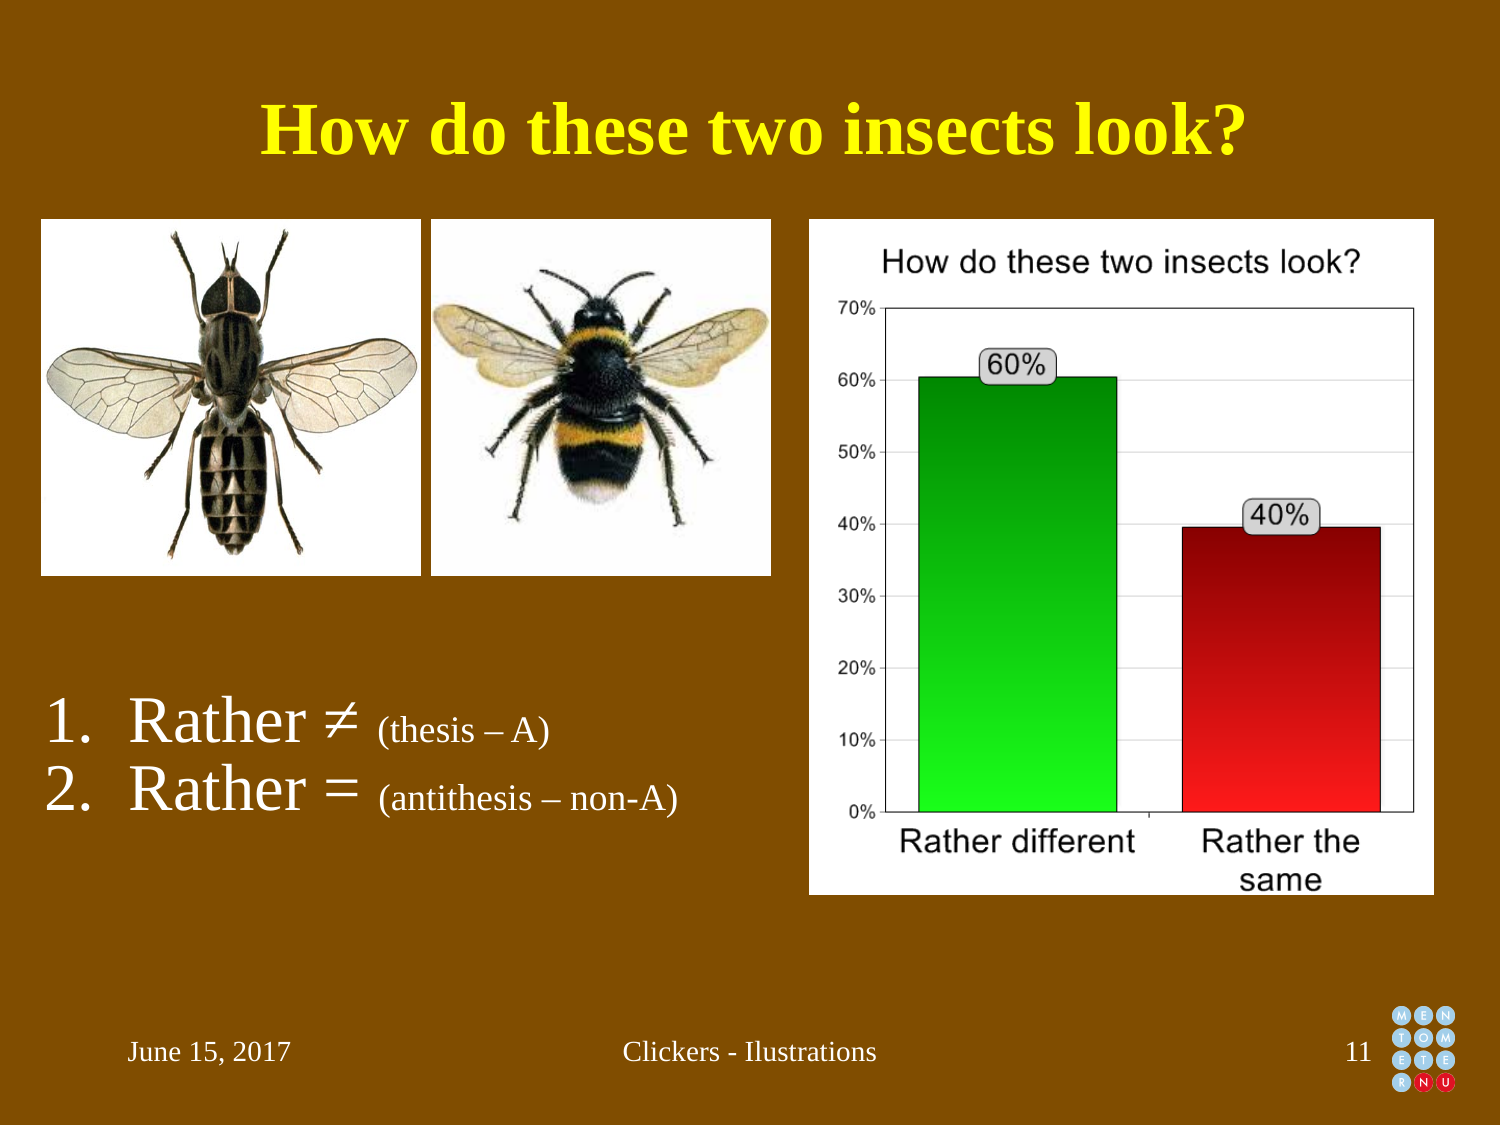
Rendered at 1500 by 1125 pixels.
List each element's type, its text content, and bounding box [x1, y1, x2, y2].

text_box [809, 219, 1434, 895]
footer Clickers - Ilustrations [512, 1024, 988, 1101]
picture [430, 219, 771, 576]
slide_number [112, 1024, 426, 1101]
picture [40, 219, 421, 576]
title How do these two insects look? [117, 30, 1393, 219]
list Rather ≠ (thesis – A) Rather = (antithesis – non-A) [29, 680, 810, 1000]
picture [1392, 1006, 1456, 1092]
slide_number 11 [1074, 1024, 1388, 1101]
